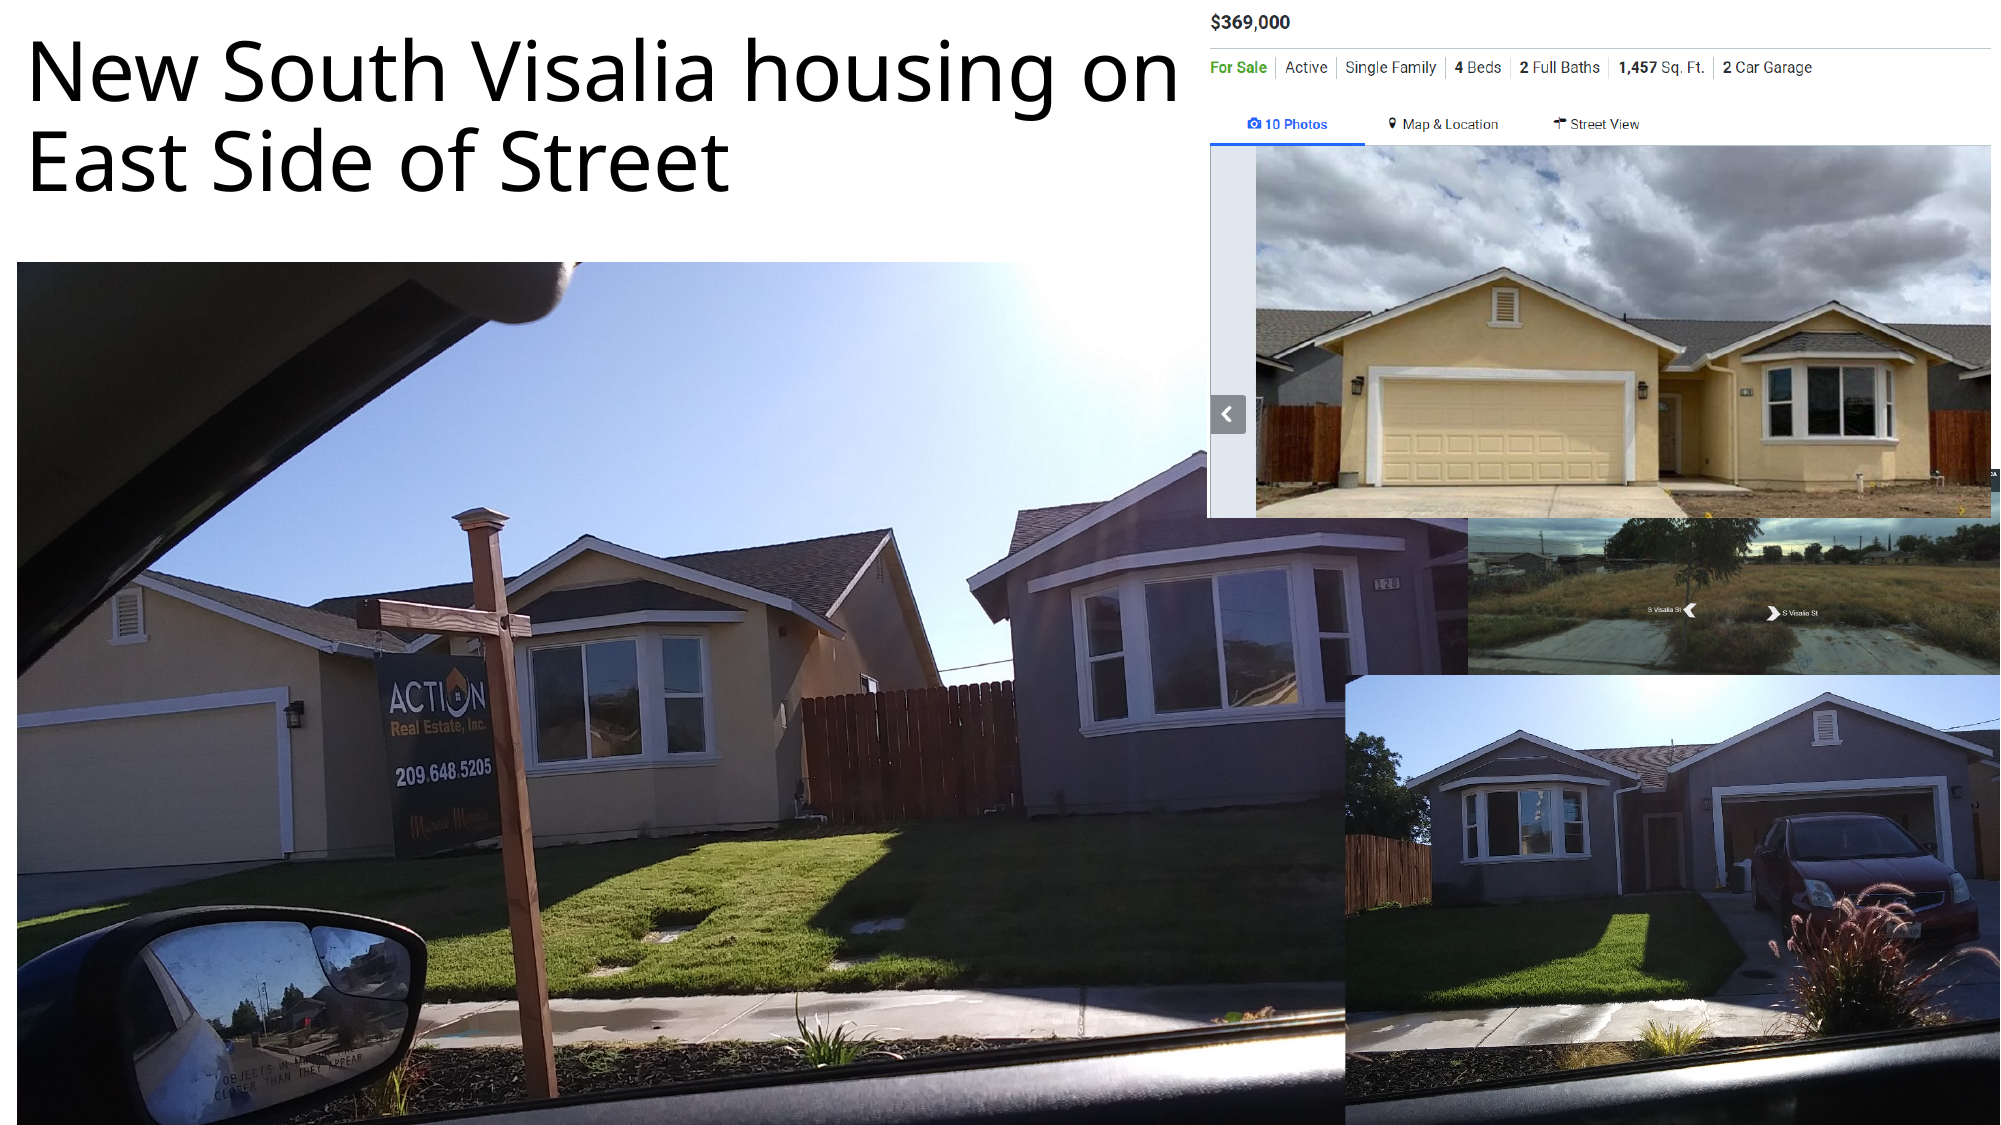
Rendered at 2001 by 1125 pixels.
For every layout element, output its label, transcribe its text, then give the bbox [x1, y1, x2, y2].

picture [0, 7, 2000, 1125]
title New South Visalia housing on East Side of Street [10, 10, 1207, 228]
